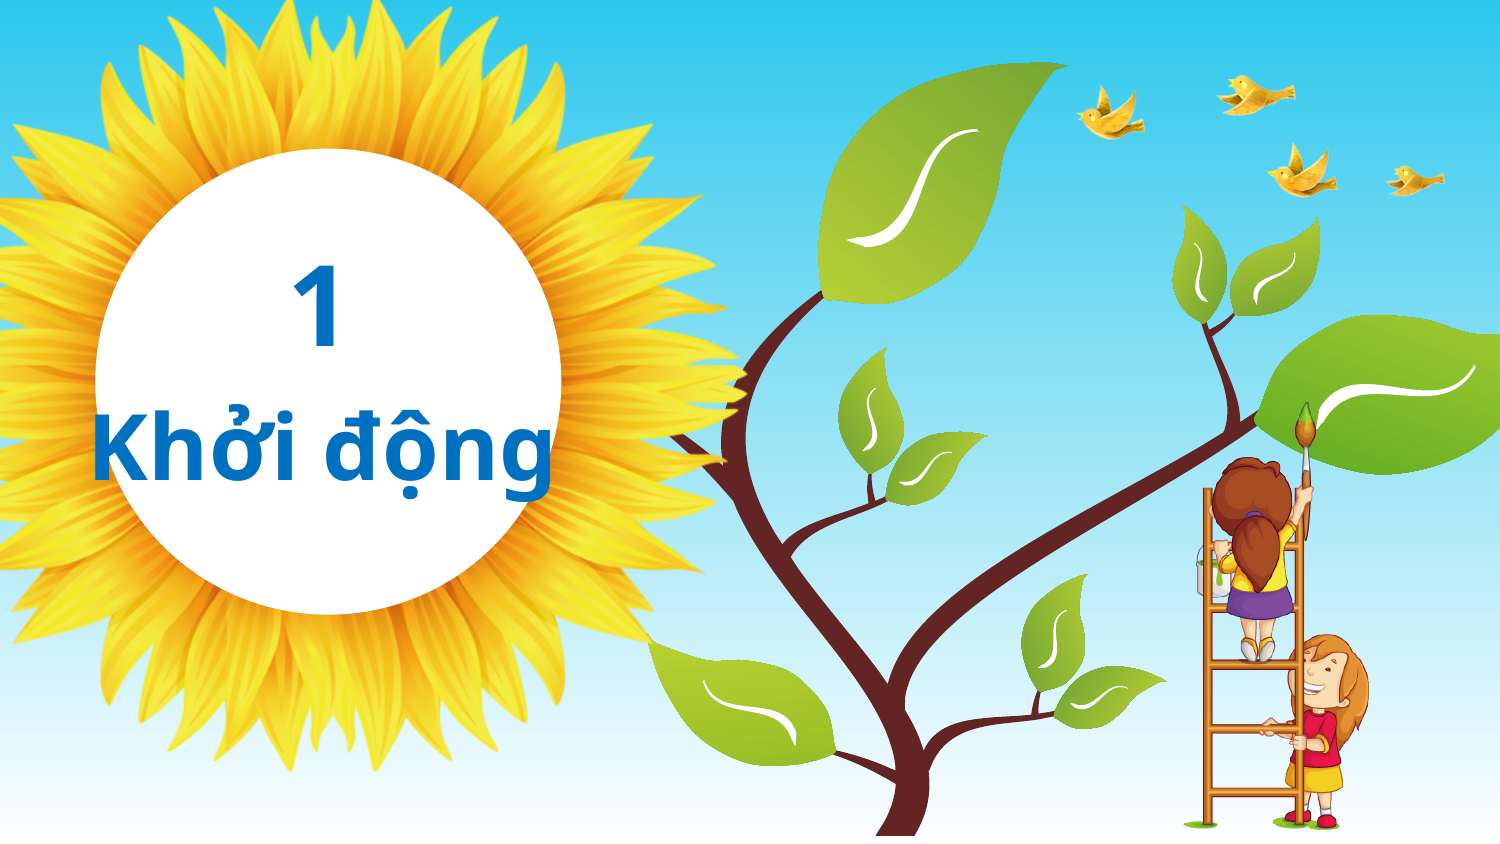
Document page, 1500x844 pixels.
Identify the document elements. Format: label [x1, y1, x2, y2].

text_box [762, 456, 1178, 839]
text_box [1244, 206, 1315, 332]
text_box [1230, 310, 1237, 325]
text_box [852, 5, 1026, 341]
picture [1183, 401, 1369, 831]
text_box [1251, 293, 1500, 467]
text_box [839, 346, 910, 474]
picture [1074, 74, 1445, 199]
text_box [1024, 567, 1095, 695]
text_box [1050, 666, 1168, 725]
text_box [762, 644, 848, 753]
text_box [875, 435, 996, 494]
text_box [762, 287, 825, 378]
text_box [1201, 331, 1240, 400]
text_box [1167, 206, 1226, 324]
text_box [0, 0, 758, 777]
